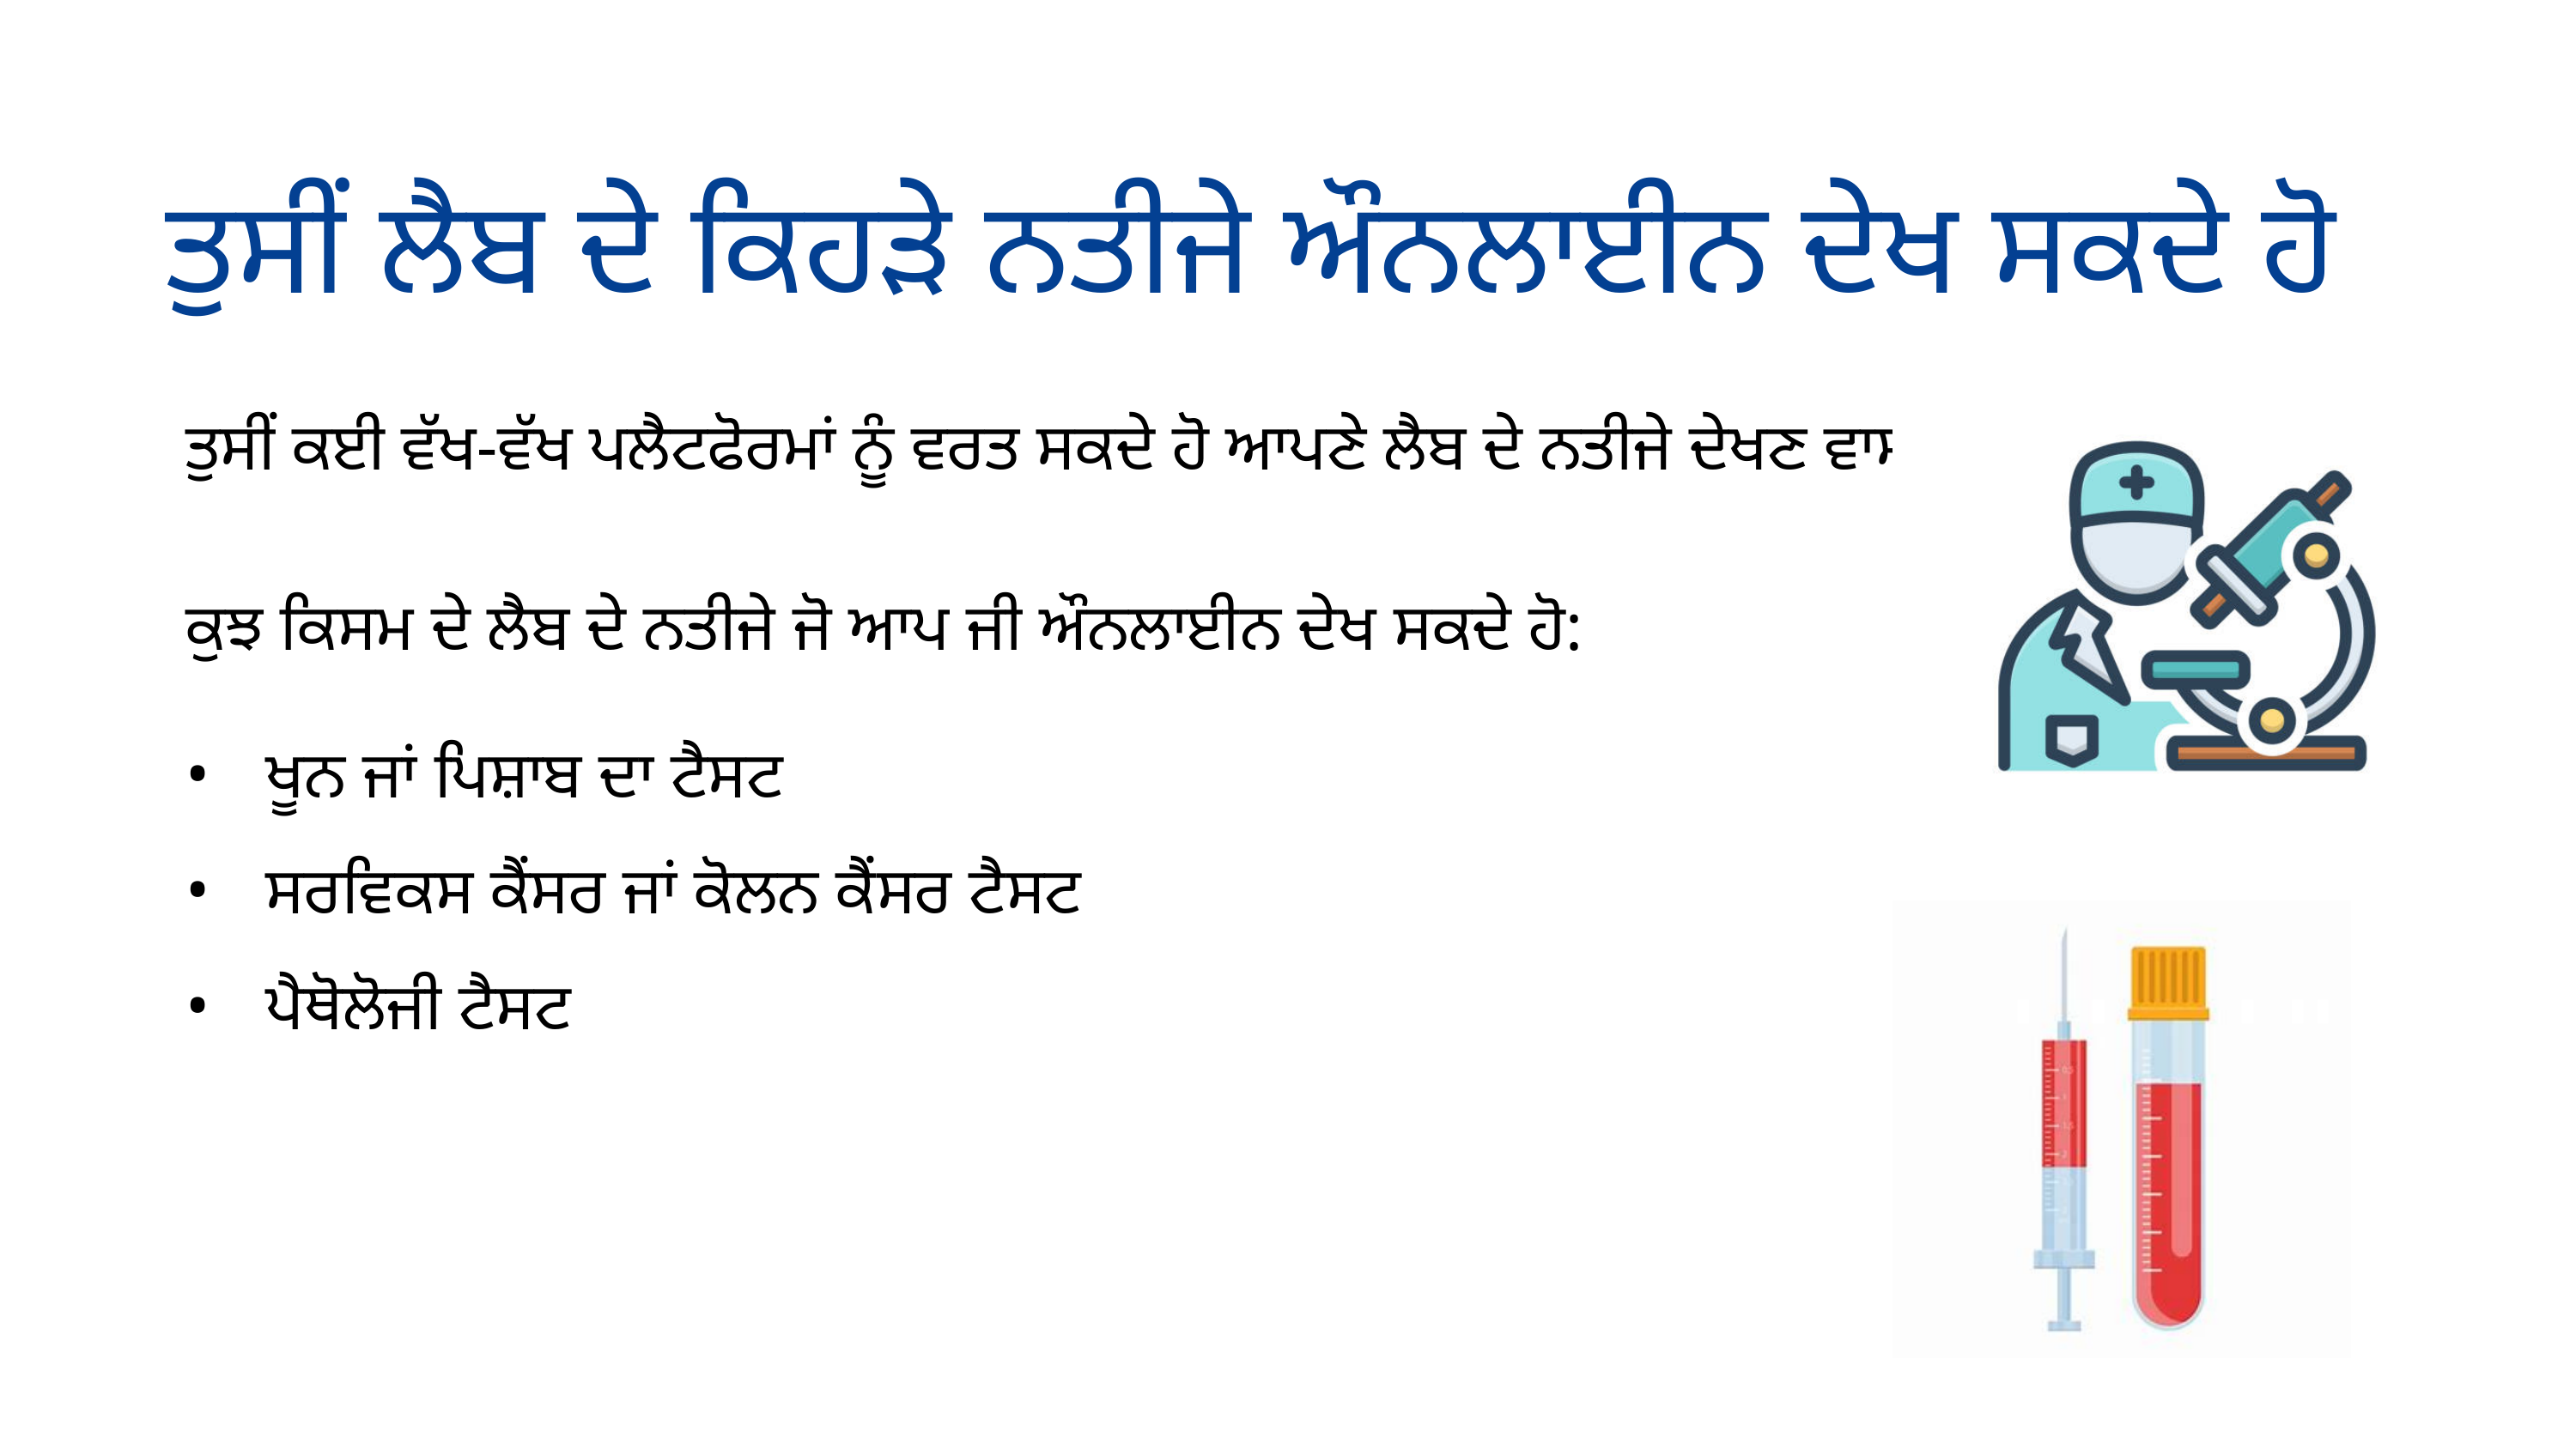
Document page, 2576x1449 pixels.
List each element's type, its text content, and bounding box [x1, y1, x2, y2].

text_box ਤੁਸੀਂ ਲੈਬ ਦੇ ਕਿਹੜੇ ਨਤੀਜੇ ਔਨਲਾਈਨ ਦੇਖ ਸਕਦੇ ਹੋ [166, 149, 2453, 279]
text_box ਤੁਸੀਂ ਕਈ ਵੱਖ-ਵੱਖ ਪਲੈਟਫੋਰਮਾਂ ਨੂੰ ਵਰਤ ਸਕਦੇ ਹੋ ਆਪਣੇ ਲੈਬ ਦੇ ਨਤੀਜੇ ਦੇਖਣ ਵਾਸਤੇ ਕੁਝ ਕਿਸਮ ਦੇ ਲੈਬ ਦੇ ਨਤੀਜੇ ਜੋ ਆਪ ਜੀ ਔਨਲਾਈਨ ਦੇਖ ਸਕਦੇ ਹੋ: ਖੂਨ ਜਾਂ ਪਿਸ਼ਾਬ ਦਾ ਟੈਸਟ ਸਰਵਿਕਸ ਕੈਂਸਰ ਜਾਂ ਕੋਲਨ ਕੈਂਸਰ ਟੈਸਟ ਪੈਥੋਲੋਜੀ ਟੈਸਟ [185, 367, 1888, 1224]
picture [1893, 312, 2482, 1358]
